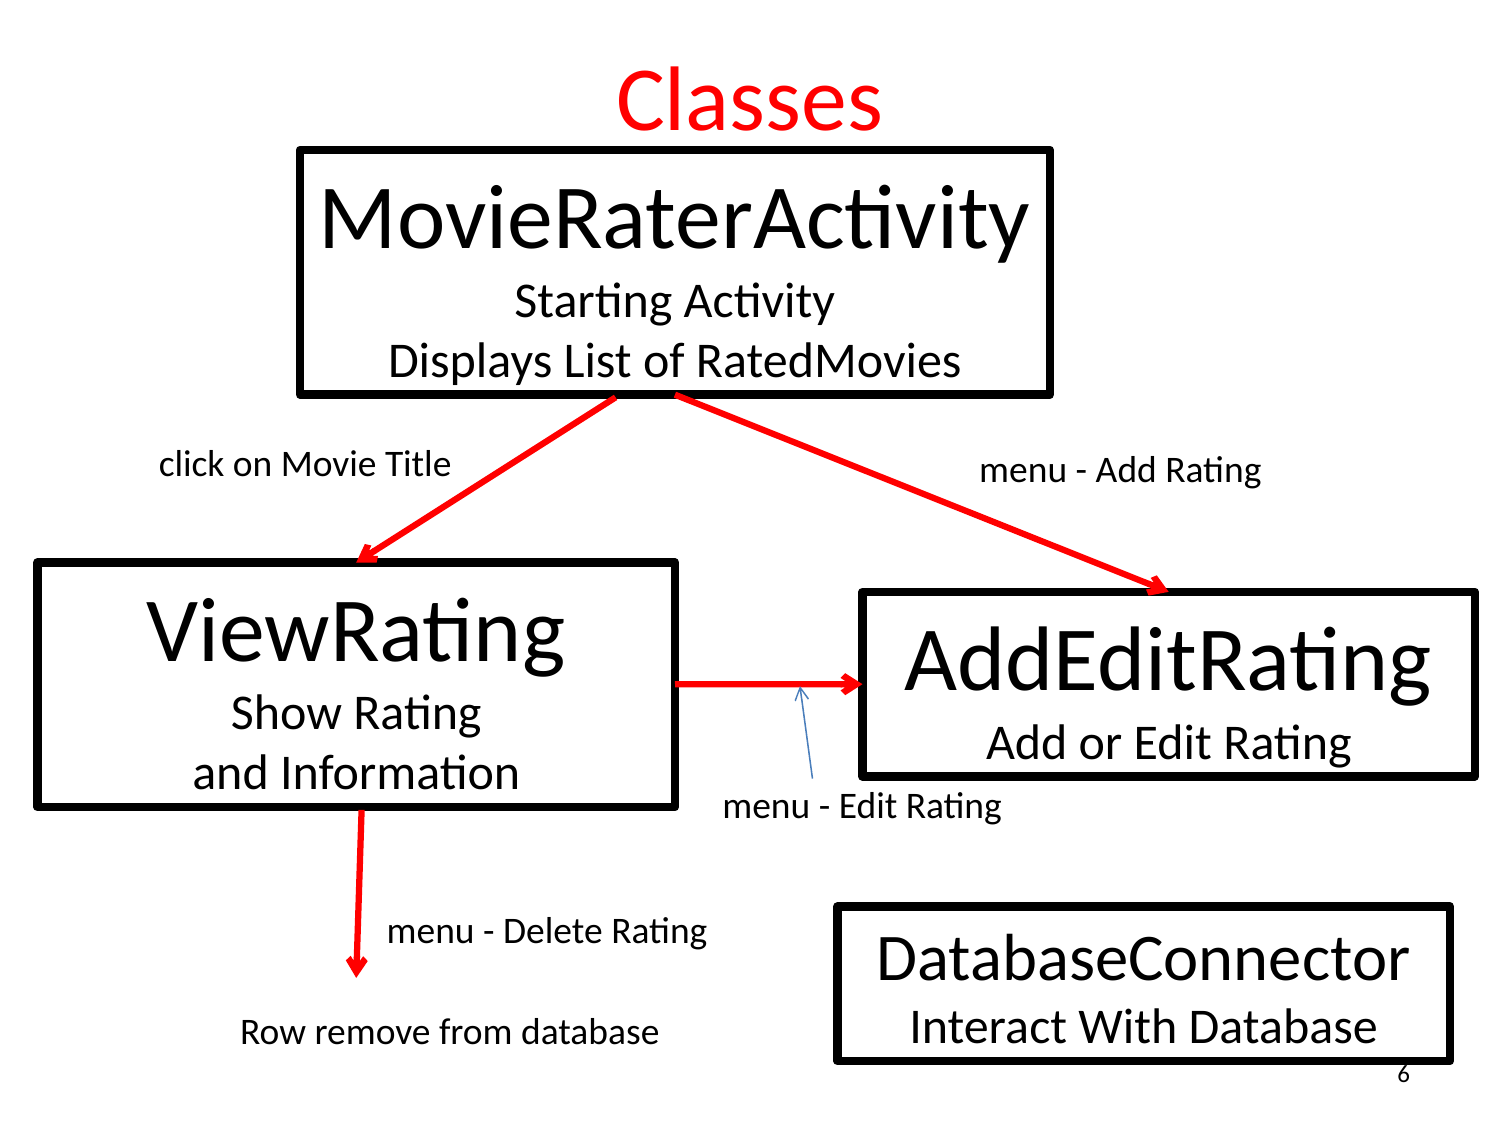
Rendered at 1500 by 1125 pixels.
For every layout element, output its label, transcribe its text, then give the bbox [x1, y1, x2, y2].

text_box menu - Edit Rating [707, 773, 1018, 833]
text_box menu - Add Rating [1173, 437, 1277, 498]
text_box menu - Delete Rating [371, 899, 723, 959]
title Classes [75, 0, 1425, 188]
text_box DatabaseConnector Interact With Database [837, 906, 1450, 1062]
text_box click on Movie Title [144, 431, 350, 492]
text_box AddEditRating Add or Edit Rating [862, 591, 1475, 777]
text_box ViewRating Show Rating and Information [37, 562, 675, 808]
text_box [799, 685, 813, 779]
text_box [355, 397, 616, 563]
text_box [674, 397, 1169, 593]
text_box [356, 809, 362, 979]
text_box Row remove from database [225, 999, 675, 1060]
slide_number 6 [1074, 1062, 1425, 1103]
text_box MovieRaterActivity Starting Activity Displays List of RatedMovies [299, 149, 1050, 395]
